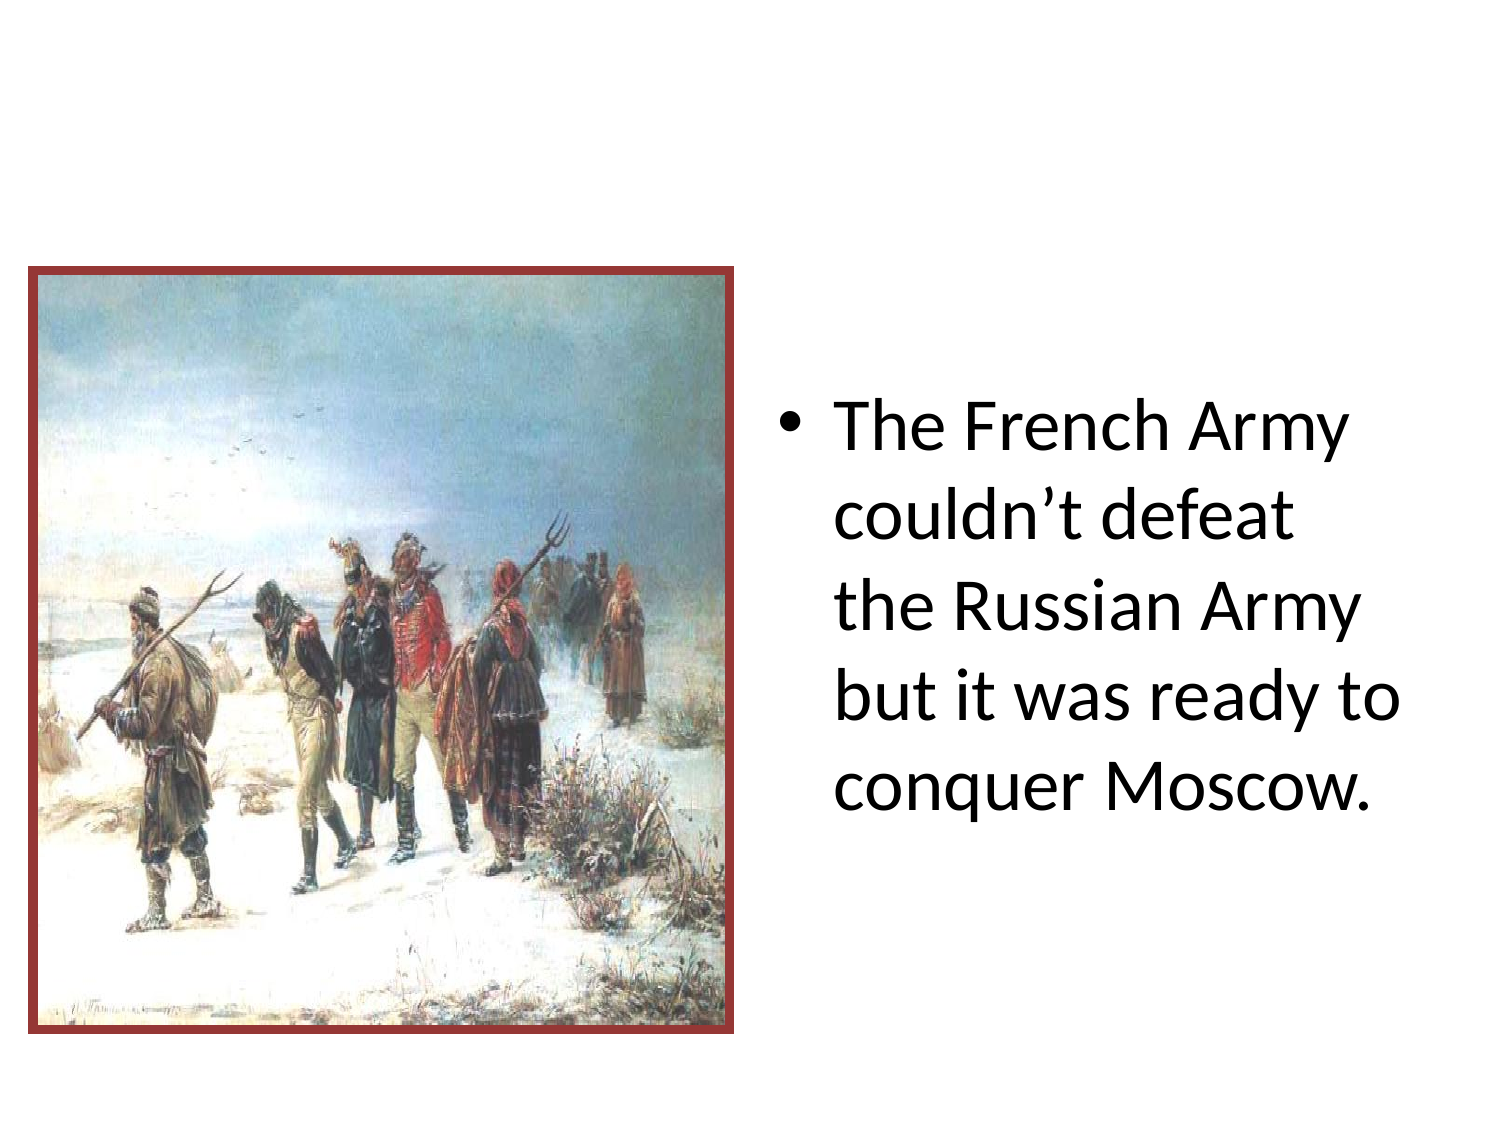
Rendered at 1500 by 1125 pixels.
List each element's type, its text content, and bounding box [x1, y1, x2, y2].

list The French Army couldn’t defeat the Russian Army but it was ready to conquer Moscow. [762, 262, 1425, 1005]
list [37, 274, 726, 1026]
